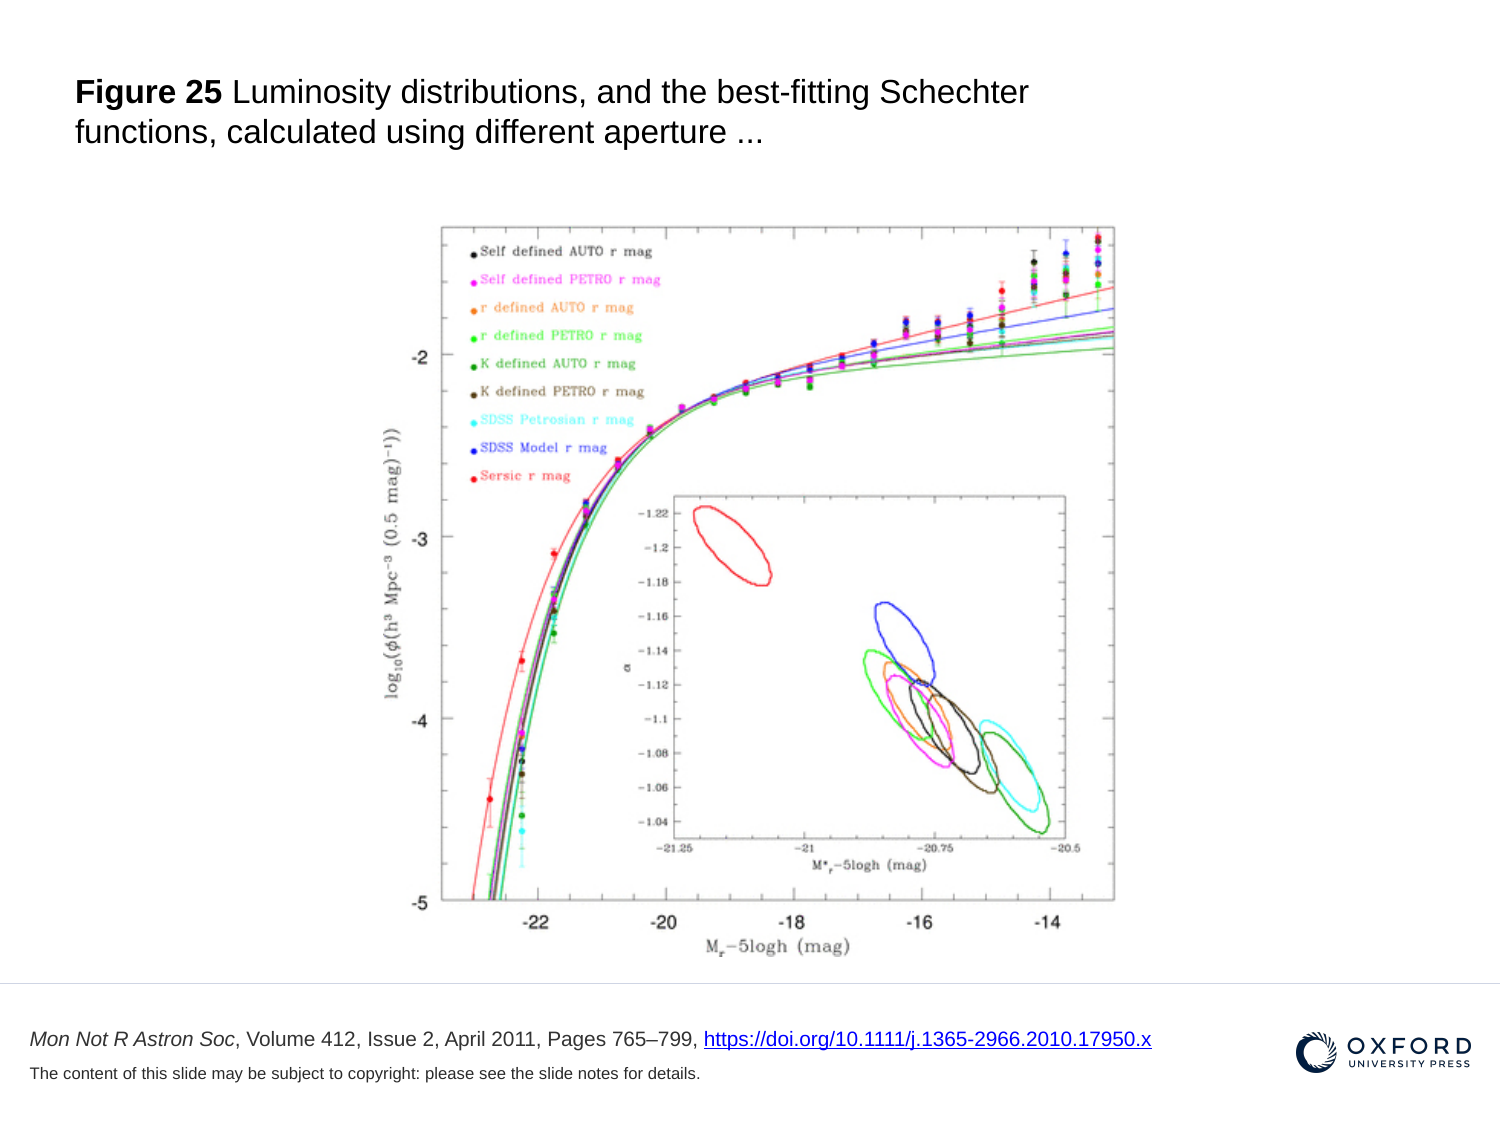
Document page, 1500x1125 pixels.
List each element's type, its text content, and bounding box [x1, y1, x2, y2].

picture [1296, 1032, 1471, 1073]
title Figure 25 Luminosity distributions, and the best-fitting Schechter functions, calculated using different aperture ... [75, 69, 1078, 171]
footer Mon Not R Astron Soc, Volume 412, Issue 2, April 2011, Pages 765–799, https://doi.org/10.1111/j.1365-2966.2010.17950.x The content of this slide may be subject to copyright: please see the slide notes for details. [0, 983, 1260, 1125]
picture [383, 224, 1117, 957]
